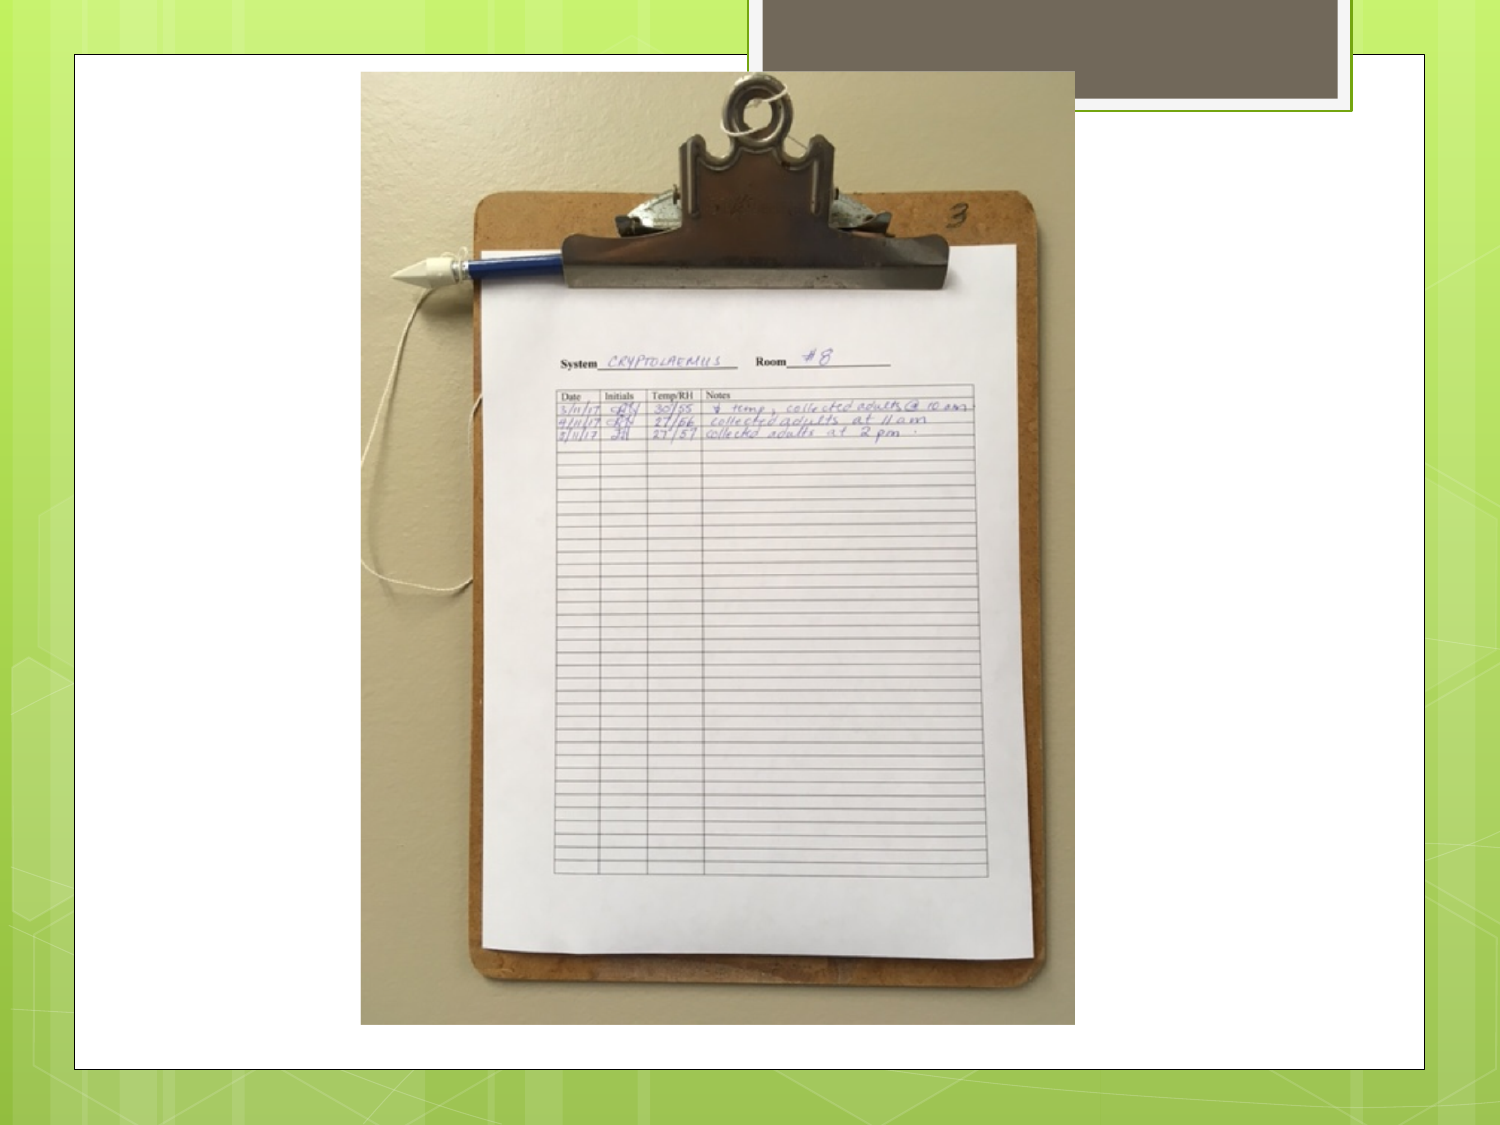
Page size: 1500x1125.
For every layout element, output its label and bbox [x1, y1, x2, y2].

picture [240, 72, 1195, 1024]
